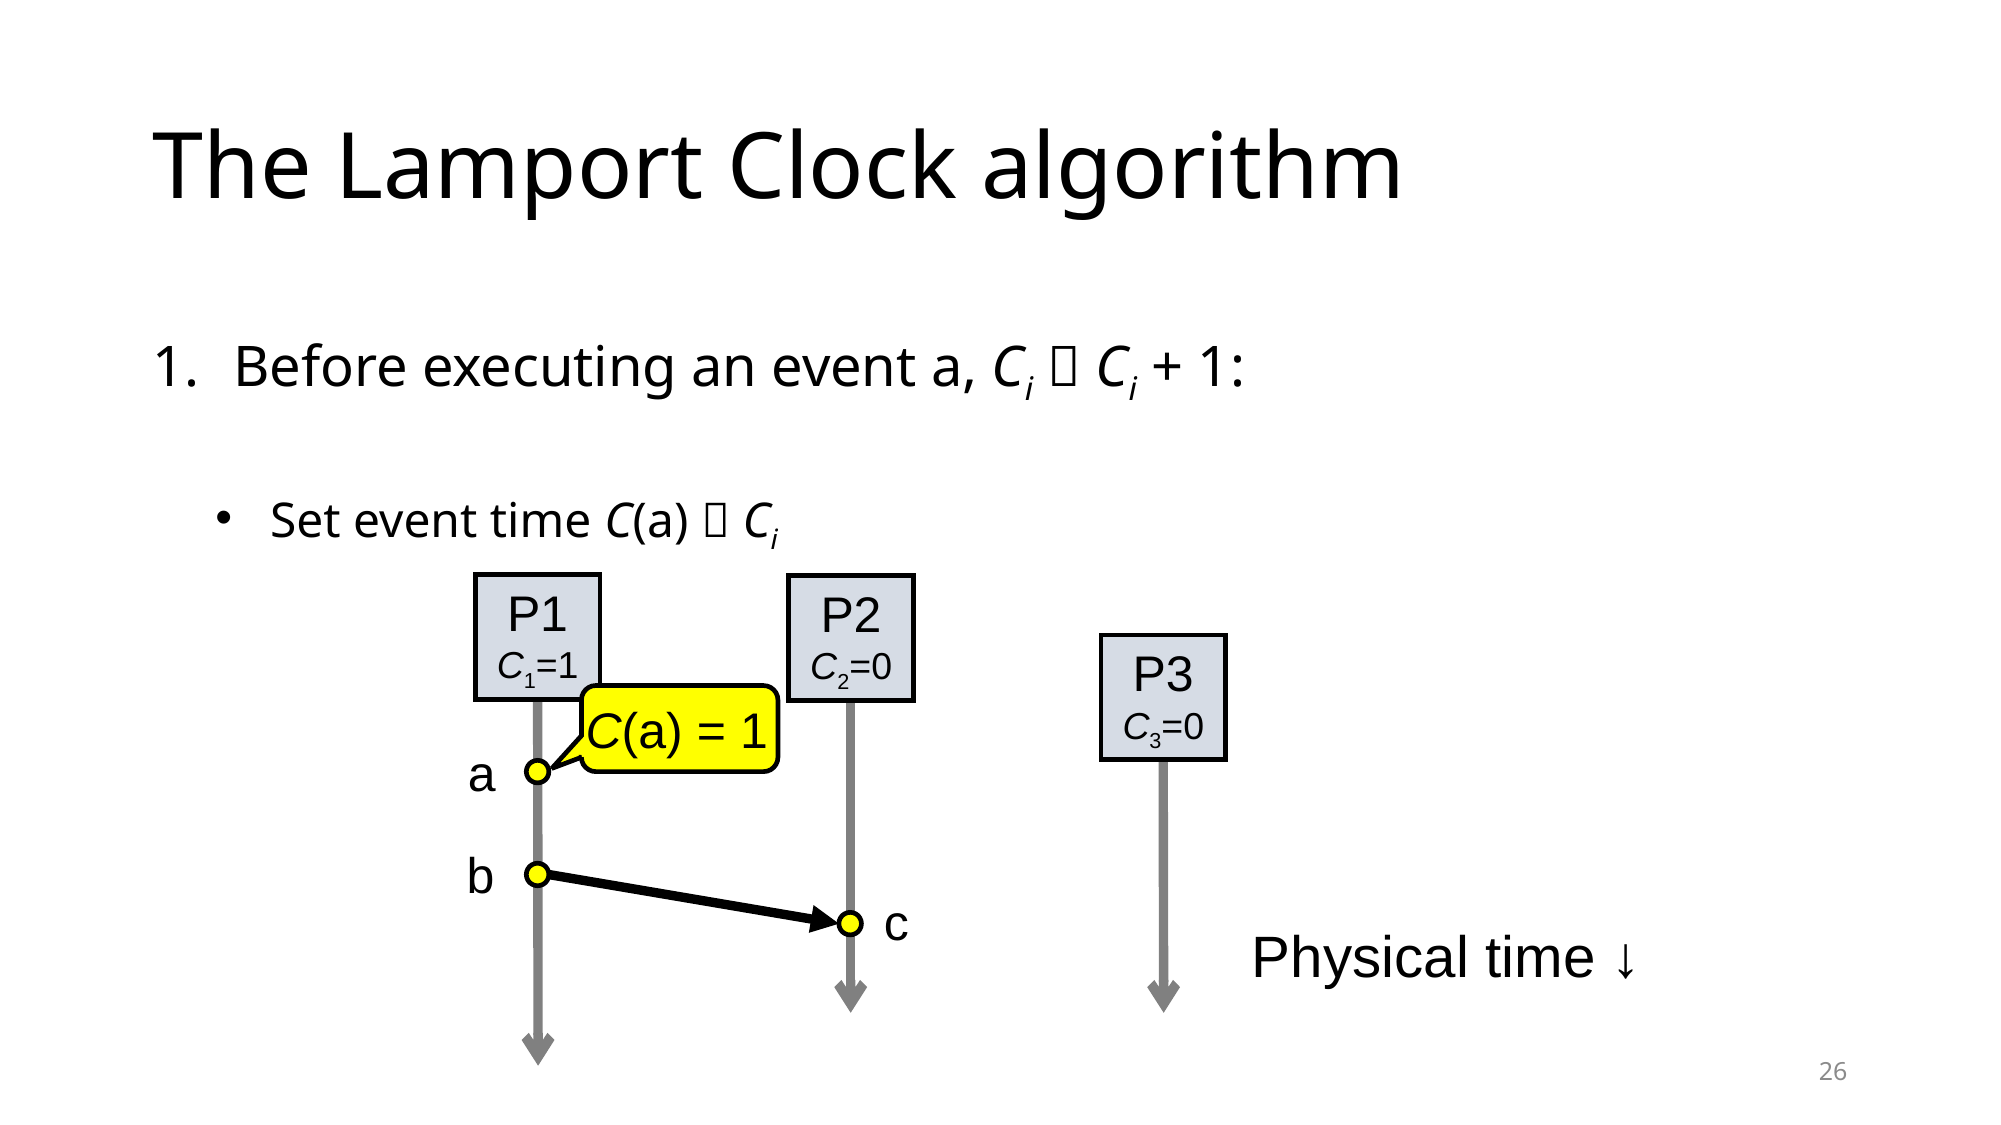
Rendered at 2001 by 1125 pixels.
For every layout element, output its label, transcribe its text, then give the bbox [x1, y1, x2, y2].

text_box P1 C1=1 [475, 574, 601, 700]
slide_number 26 [1412, 1042, 1863, 1103]
title The Lamport Clock algorithm [137, 59, 1863, 278]
text_box a [453, 733, 511, 809]
text_box P2 C2=0 [788, 575, 914, 701]
text_box [539, 759, 550, 784]
text_box b [451, 836, 510, 912]
text_box [525, 862, 537, 887]
text_box P3 C3=0 [1100, 634, 1226, 760]
list Before executing an event a, Ci  Ci + 1: Set event time C(a)  Ci [137, 278, 1713, 558]
text_box Physical time ↓ [1237, 911, 1657, 996]
text_box [539, 862, 549, 887]
text_box C(a) = 1 [551, 684, 779, 773]
text_box [525, 759, 537, 784]
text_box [548, 874, 925, 960]
